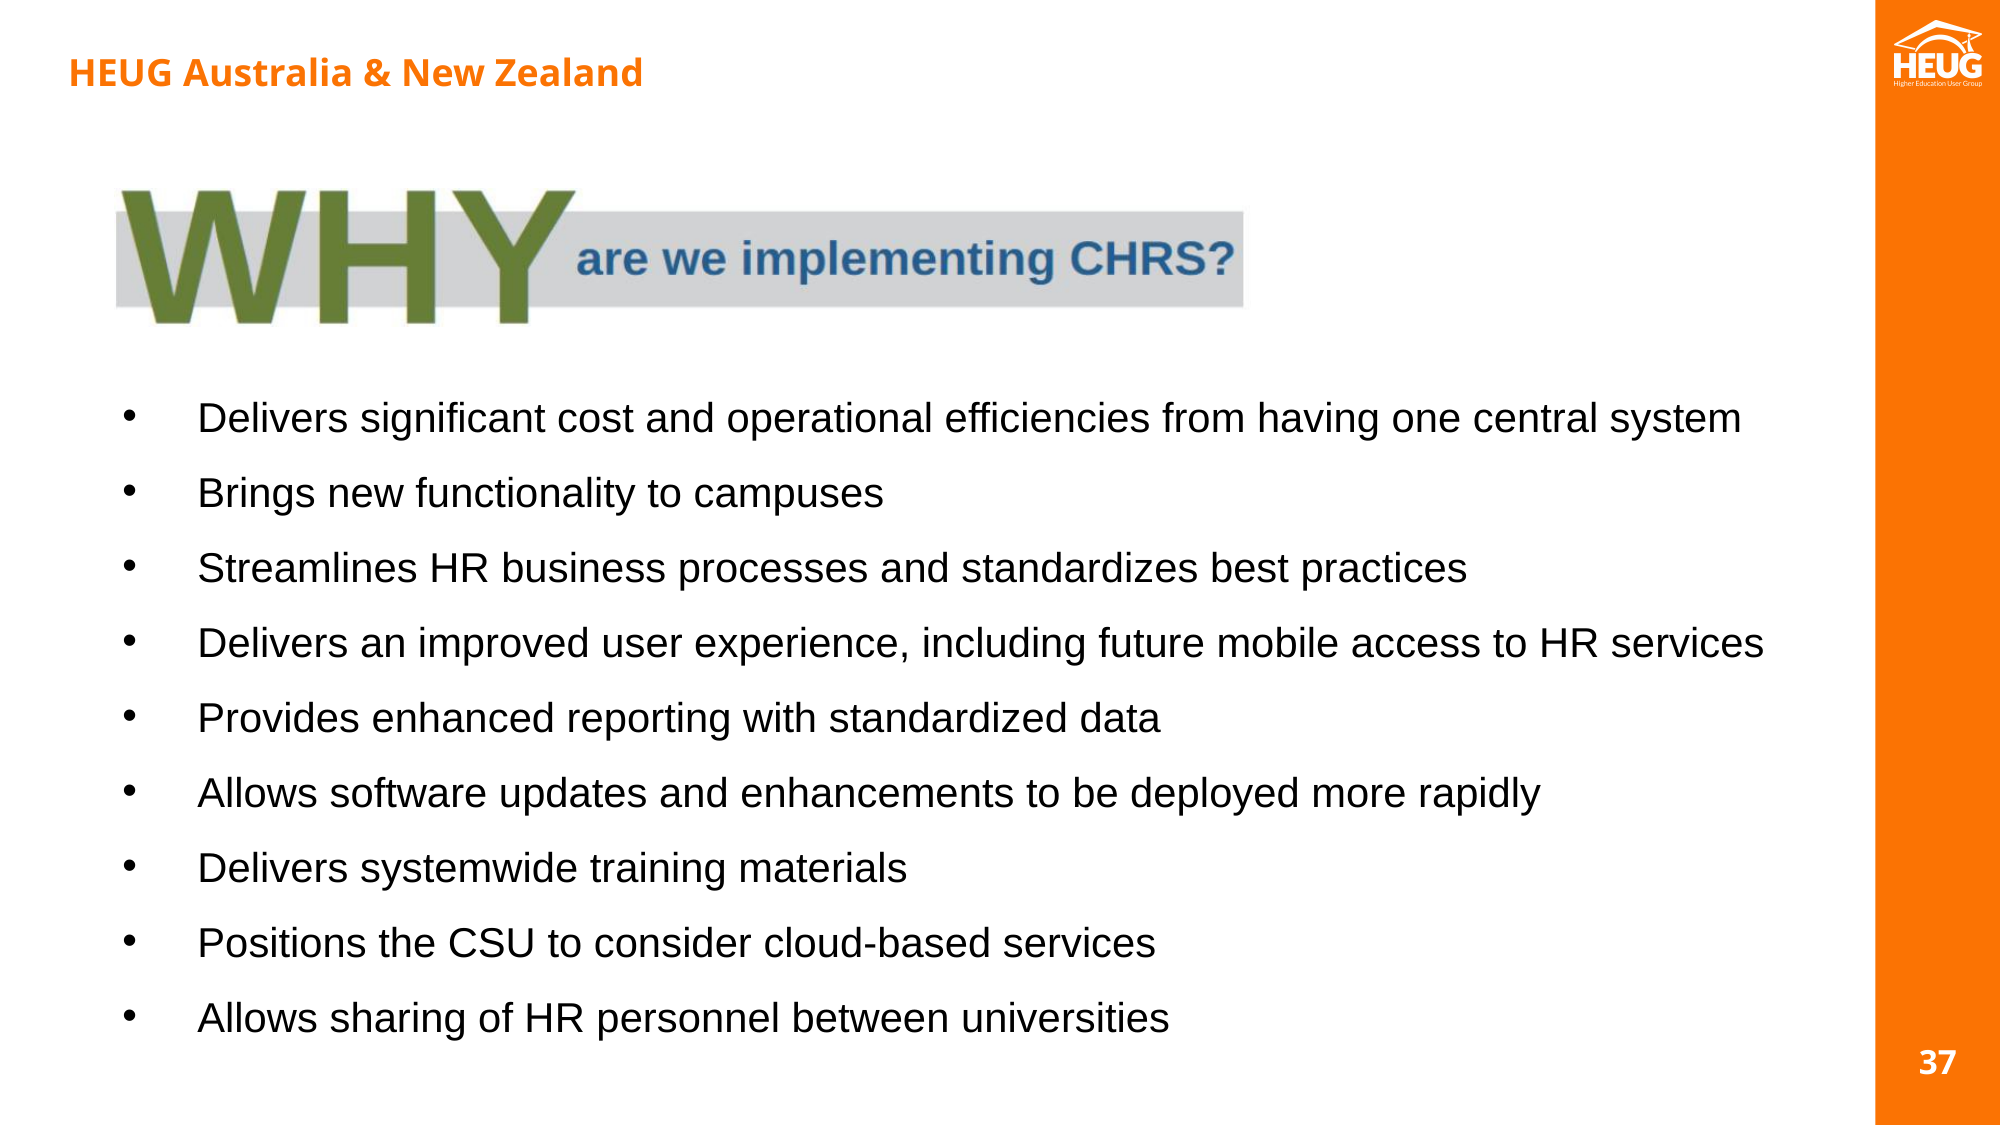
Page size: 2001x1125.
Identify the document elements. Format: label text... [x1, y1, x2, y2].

picture [114, 188, 1251, 328]
picture [1894, 20, 1982, 87]
text_box Delivers significant cost and operational efficiencies from having one central system Brings new functionality to campuses Streamlines HR business processes and standardizes best practices Delivers an improved user experience, including future mobile access to HR services Provides enhanced reporting with standardized data Allows software updates and enhancements to be deployed more rapidly Delivers systemwide training materials Positions the CSU to consider cloud-based services Allows sharing of HR personnel between universities [122, 329, 1781, 1041]
